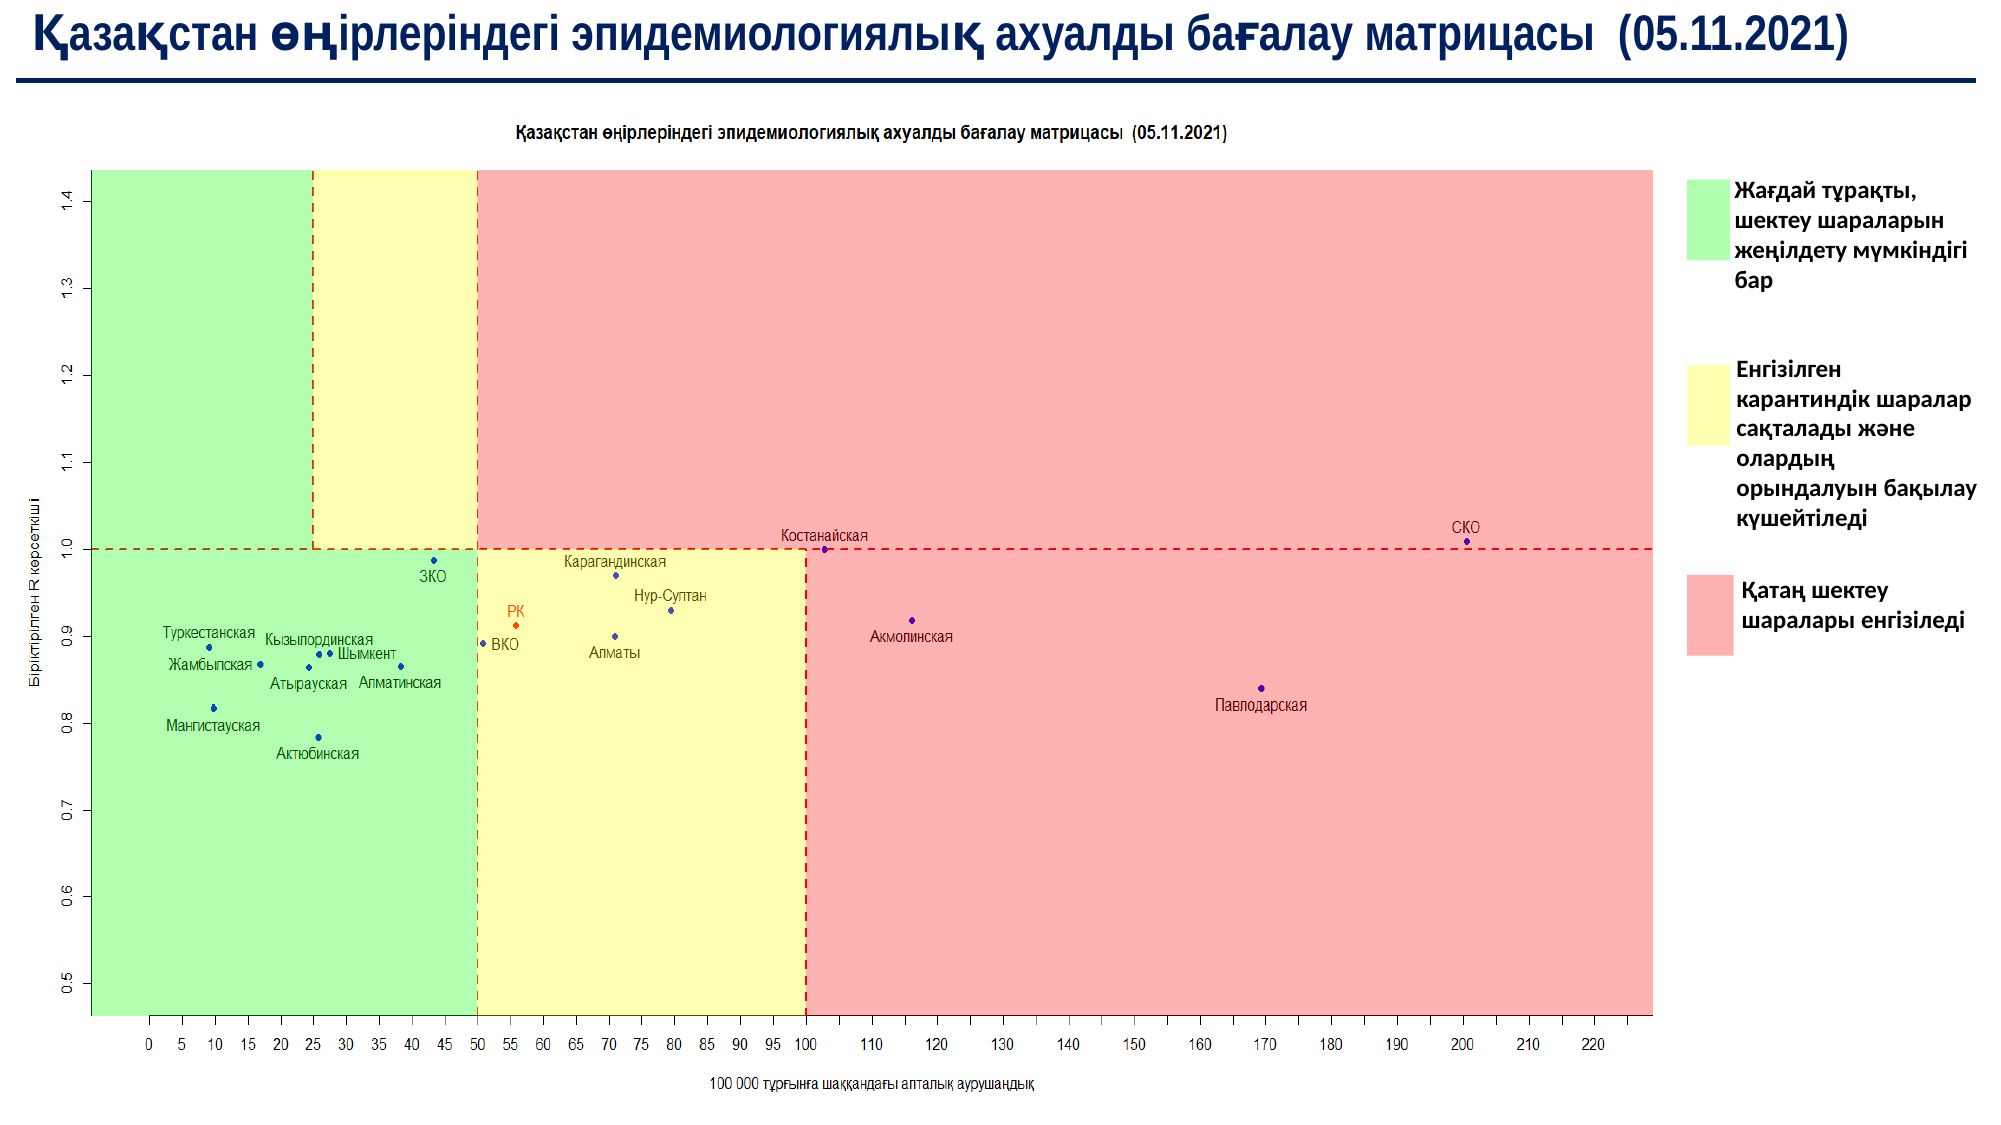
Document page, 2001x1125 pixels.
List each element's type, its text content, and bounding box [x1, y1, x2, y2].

text_box [1687, 574, 1735, 657]
text_box Енгізілген карантиндік шаралар сақталады және олардың орындалуын бақылау күшейтіледі [1721, 344, 1997, 540]
text_box [1687, 179, 1731, 261]
text_box Қатаң шектеу шаралары енгізіледі [1726, 566, 1989, 672]
text_box Қазақстан өңірлеріндегі эпидемиологиялық ахуалды бағалау матрицасы (05.11.2021) [16, 11, 1995, 69]
text_box Жағдай тұрақты, шектеу шараларын жеңілдету мүмкіндігі бар [1719, 165, 2000, 301]
picture [23, 92, 1687, 1114]
text_box [1687, 364, 1731, 447]
